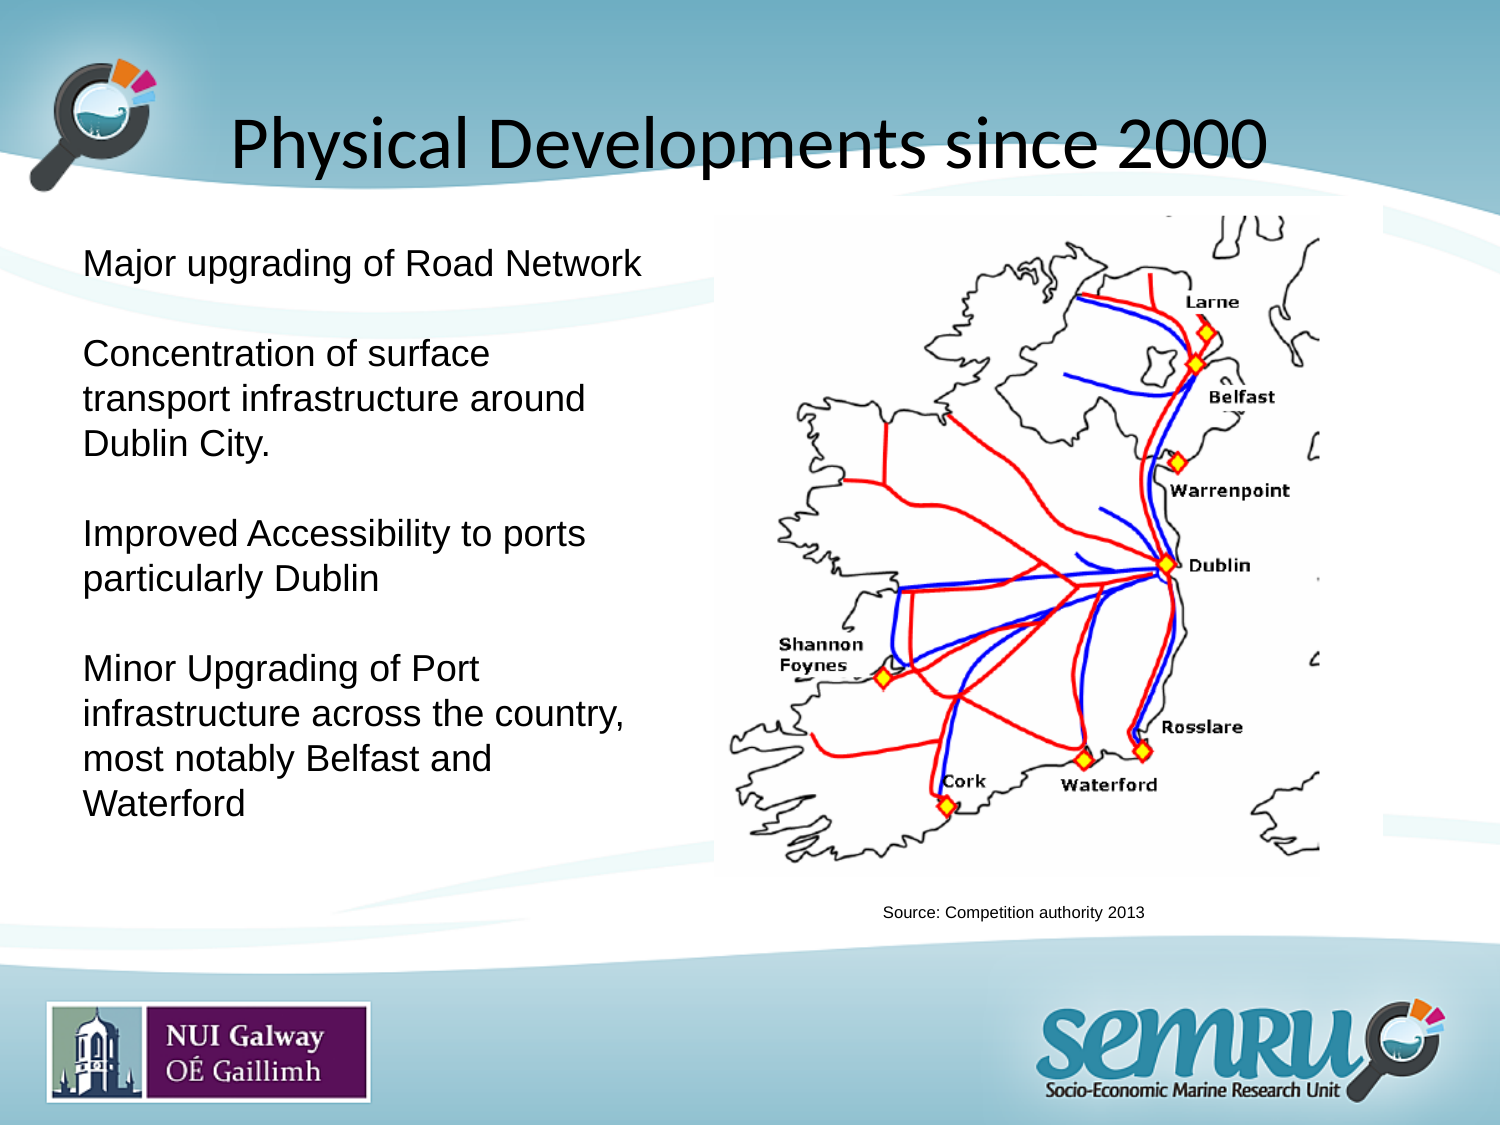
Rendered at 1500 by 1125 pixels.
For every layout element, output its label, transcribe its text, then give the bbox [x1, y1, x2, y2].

text_box Source: Competition authority 2013 [868, 894, 1400, 930]
text_box Major upgrading of Road Network Concentration of surface transport infrastructure around Dublin City. Improved Accessibility to ports particularly Dublin Minor Upgrading of Port infrastructure across the country, most notably Belfast and Waterford [67, 231, 659, 877]
picture [0, 0, 1500, 1125]
title Physical Developments since 2000 [74, 44, 1426, 233]
